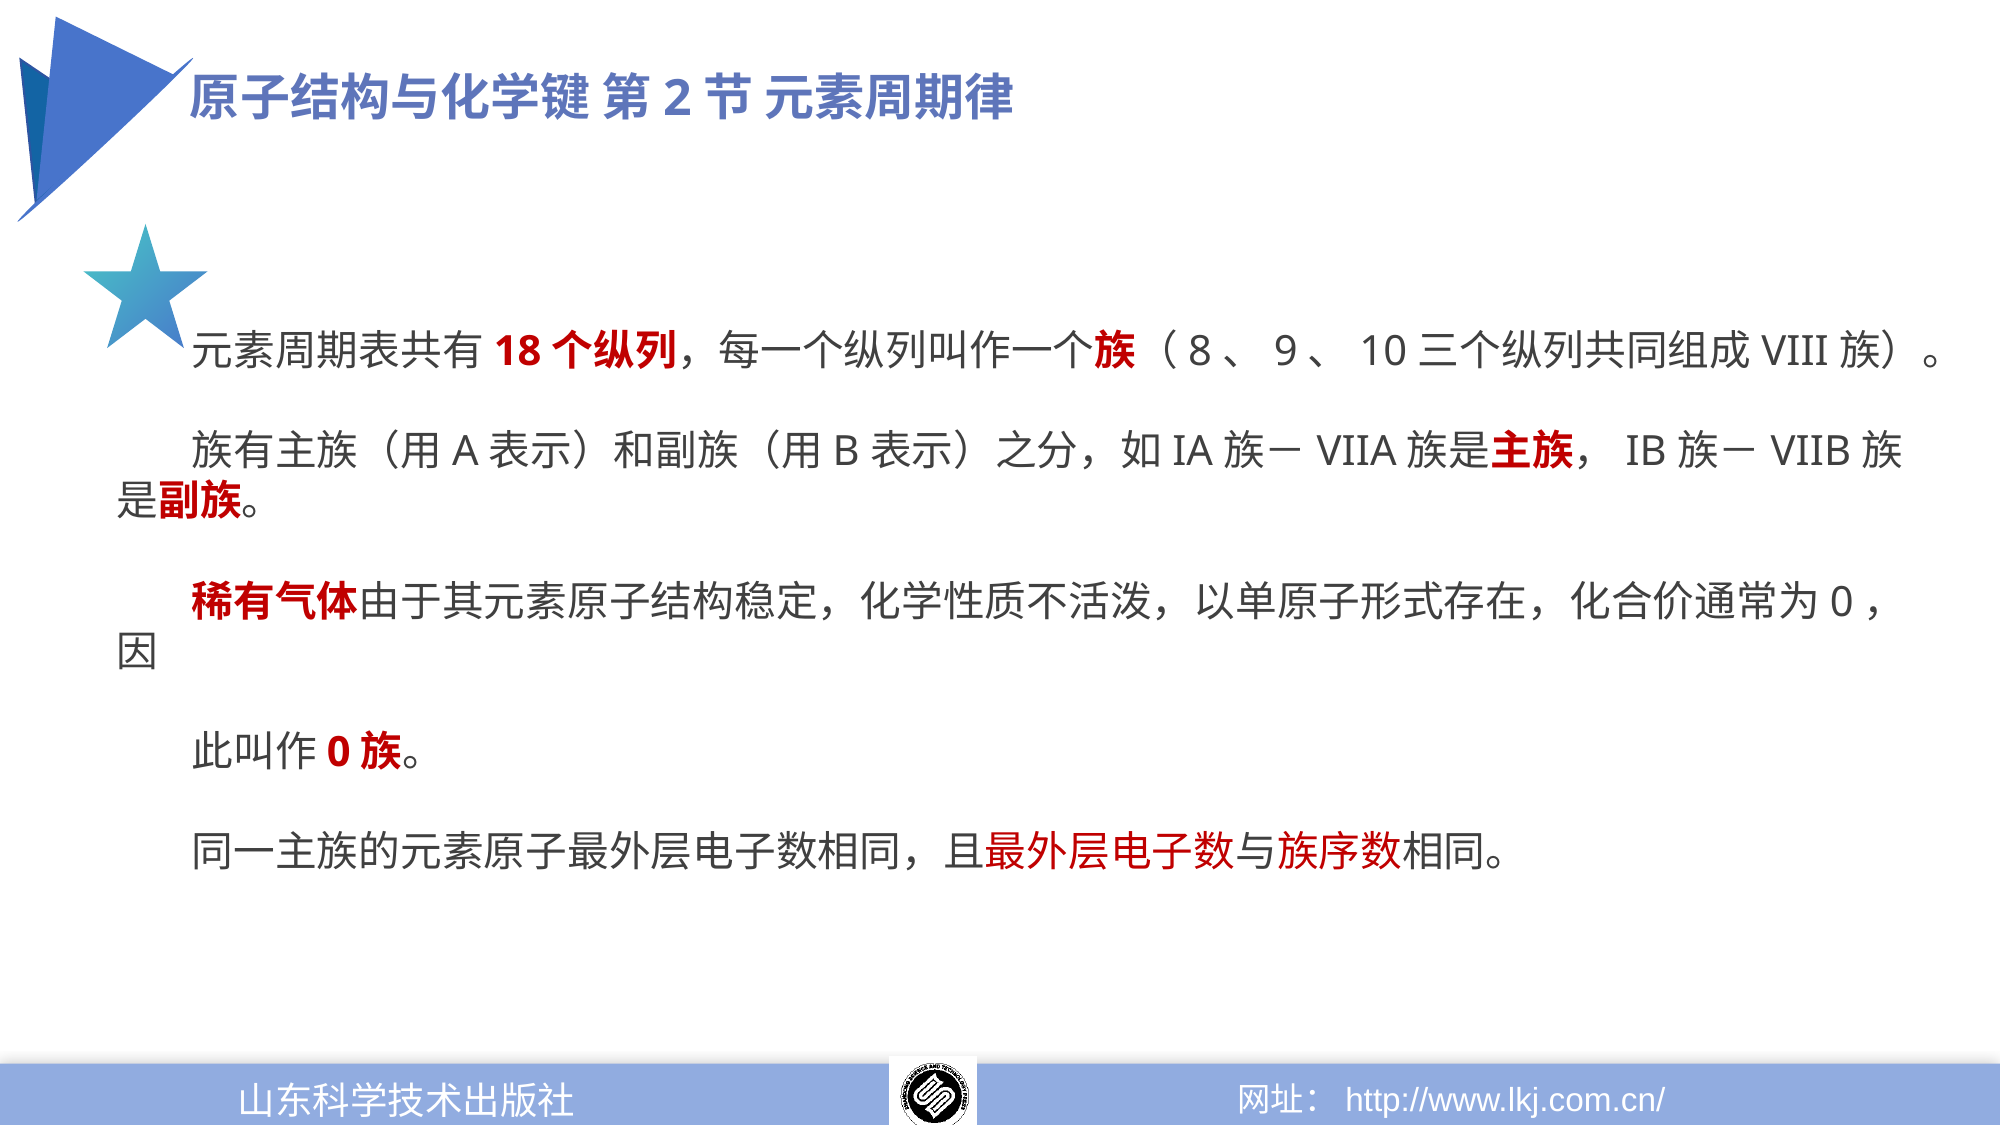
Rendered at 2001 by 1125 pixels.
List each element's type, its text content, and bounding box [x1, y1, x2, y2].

picture [889, 1055, 978, 1125]
text_box [83, 223, 208, 349]
text_box 网址：http://www.lkj.com.cn/ [1222, 1070, 1890, 1125]
text_box 山东科学技术出版社 [222, 1069, 889, 1125]
text_box 元素周期表共有18个纵列，每一个纵列叫作一个族（8、9、10三个纵列共同组成VIII族）。 族有主族（用A表示）和副族（用B表示）之分，如IA族－VIIA族是主族，IB族－VIIB族是副族。 稀有气体由于其元素原子结构稳定，化学性质不活泼，以单原子形式存在，化合价通常为0，因 此叫作0族。 同一主族的元素原子最外层电子数相同，且最外层电子数与族序数相同。 [101, 316, 1944, 982]
text_box [978, 1062, 2000, 1125]
text_box [0, 1062, 889, 1125]
text_box 原子结构与化学键 第2节 元素周期律 [226, 58, 1257, 134]
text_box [0, 29, 226, 182]
